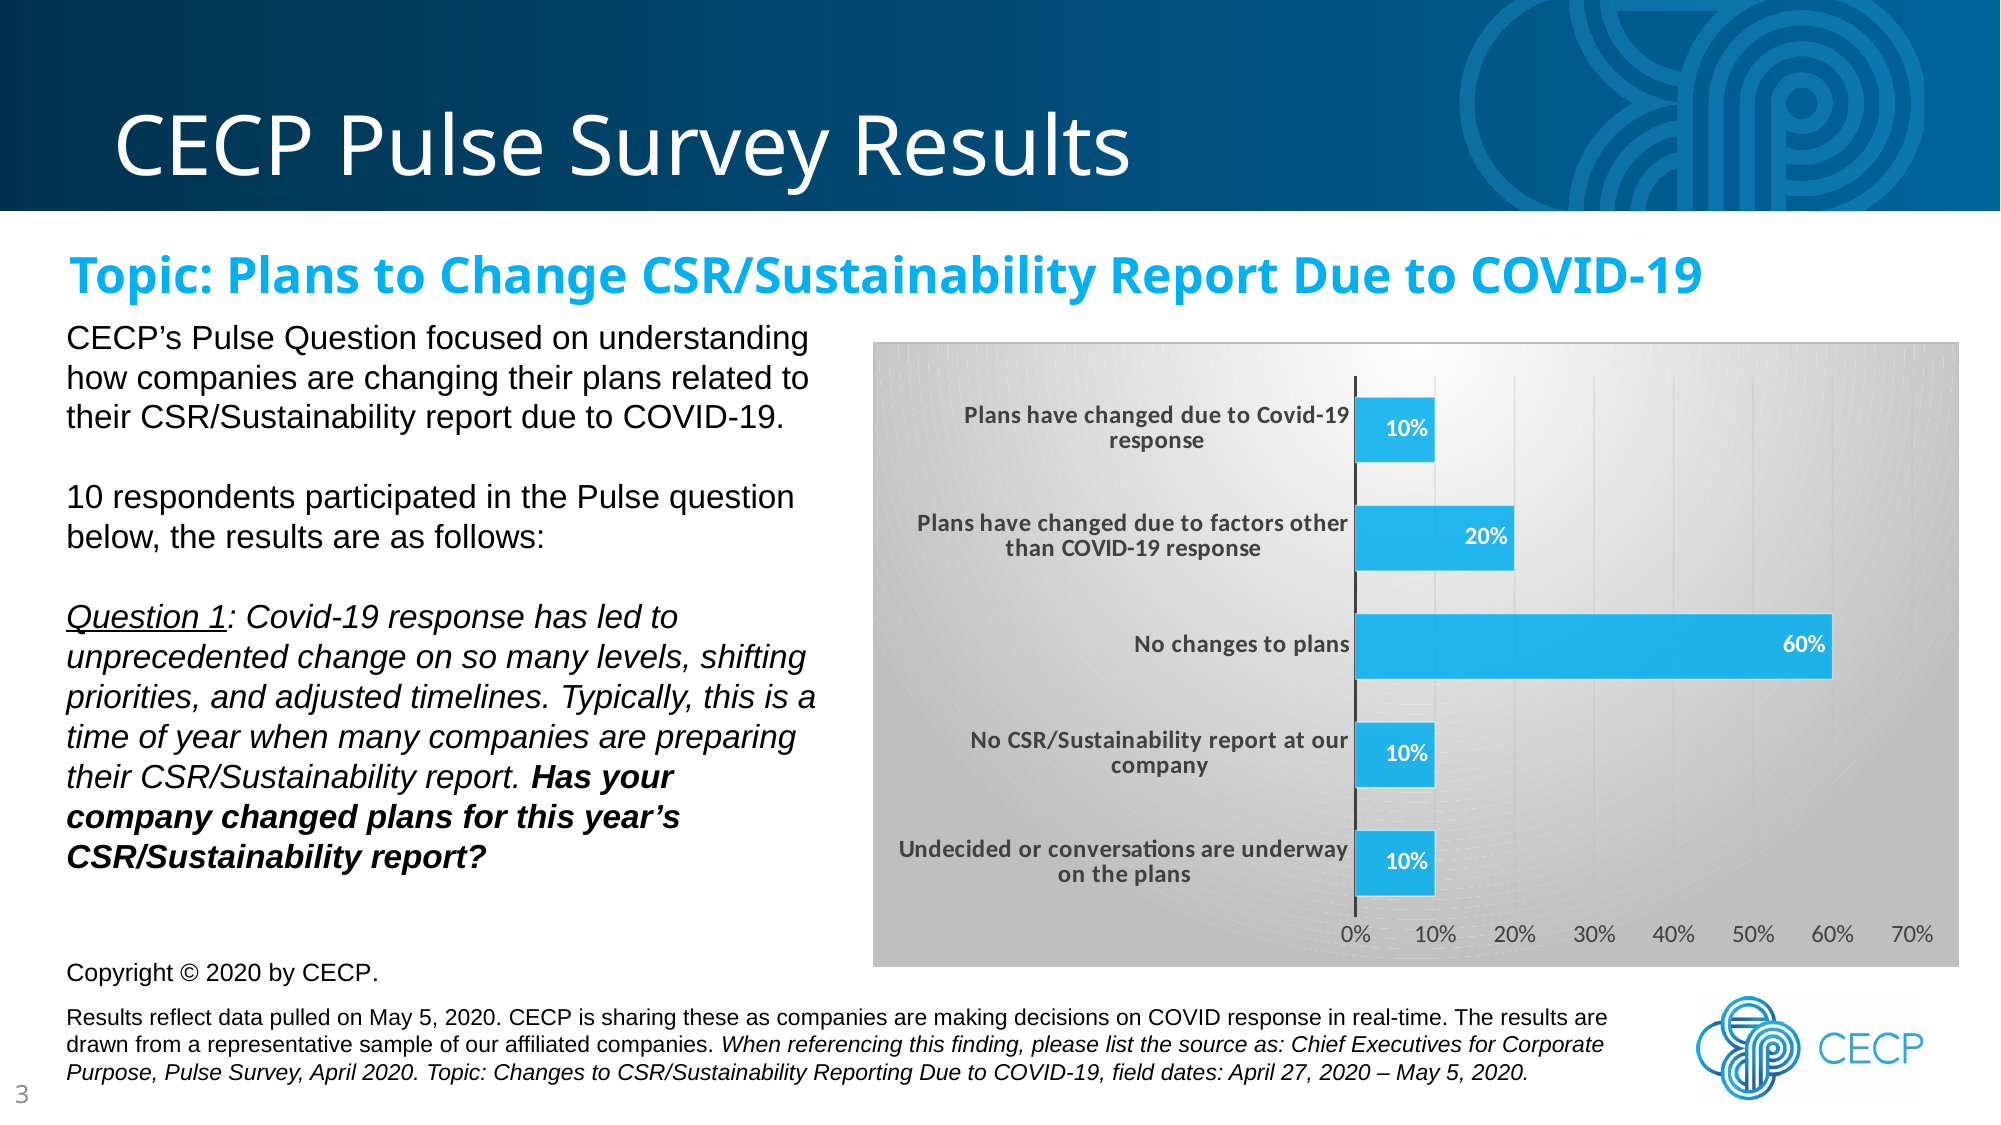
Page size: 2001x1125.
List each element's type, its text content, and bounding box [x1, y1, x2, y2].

text_box Results reflect data pulled on May 5, 2020. CECP is sharing these as companies are making decisions on COVID response in real-time. The results are drawn from a representative sample of our affiliated companies. When referencing this finding, please list the source as: Chief Executives for Corporate Purpose, Pulse Survey, April 2020. Topic: Changes to CSR/Sustainability Reporting Due to COVID-19, field dates: April 27, 2020 – May 5, 2020. [51, 994, 1689, 1092]
slide_number 3 [0, 1065, 450, 1125]
picture [1696, 996, 1923, 1100]
chart [873, 342, 1960, 967]
text_box Topic: Plans to Change CSR/Sustainability Report Due to COVID-19 [55, 236, 1719, 311]
text_box CECP’s Pulse Question focused on understanding how companies are changing their plans related to their CSR/Sustainability report due to COVID-19. 10 respondents participated in the Pulse question below, the results are as follows: Question 1: Covid-19 response has led to unprecedented change on so many levels, shifting priorities, and adjusted timelines. Typically, this is a time of year when many companies are preparing their CSR/Sustainability report. Has your company changed plans for this year’s CSR/Sustainability report? [51, 308, 835, 883]
list CECP Pulse Survey Results [113, 29, 1838, 194]
text_box Copyright © 2020 by CECP. [51, 949, 481, 994]
